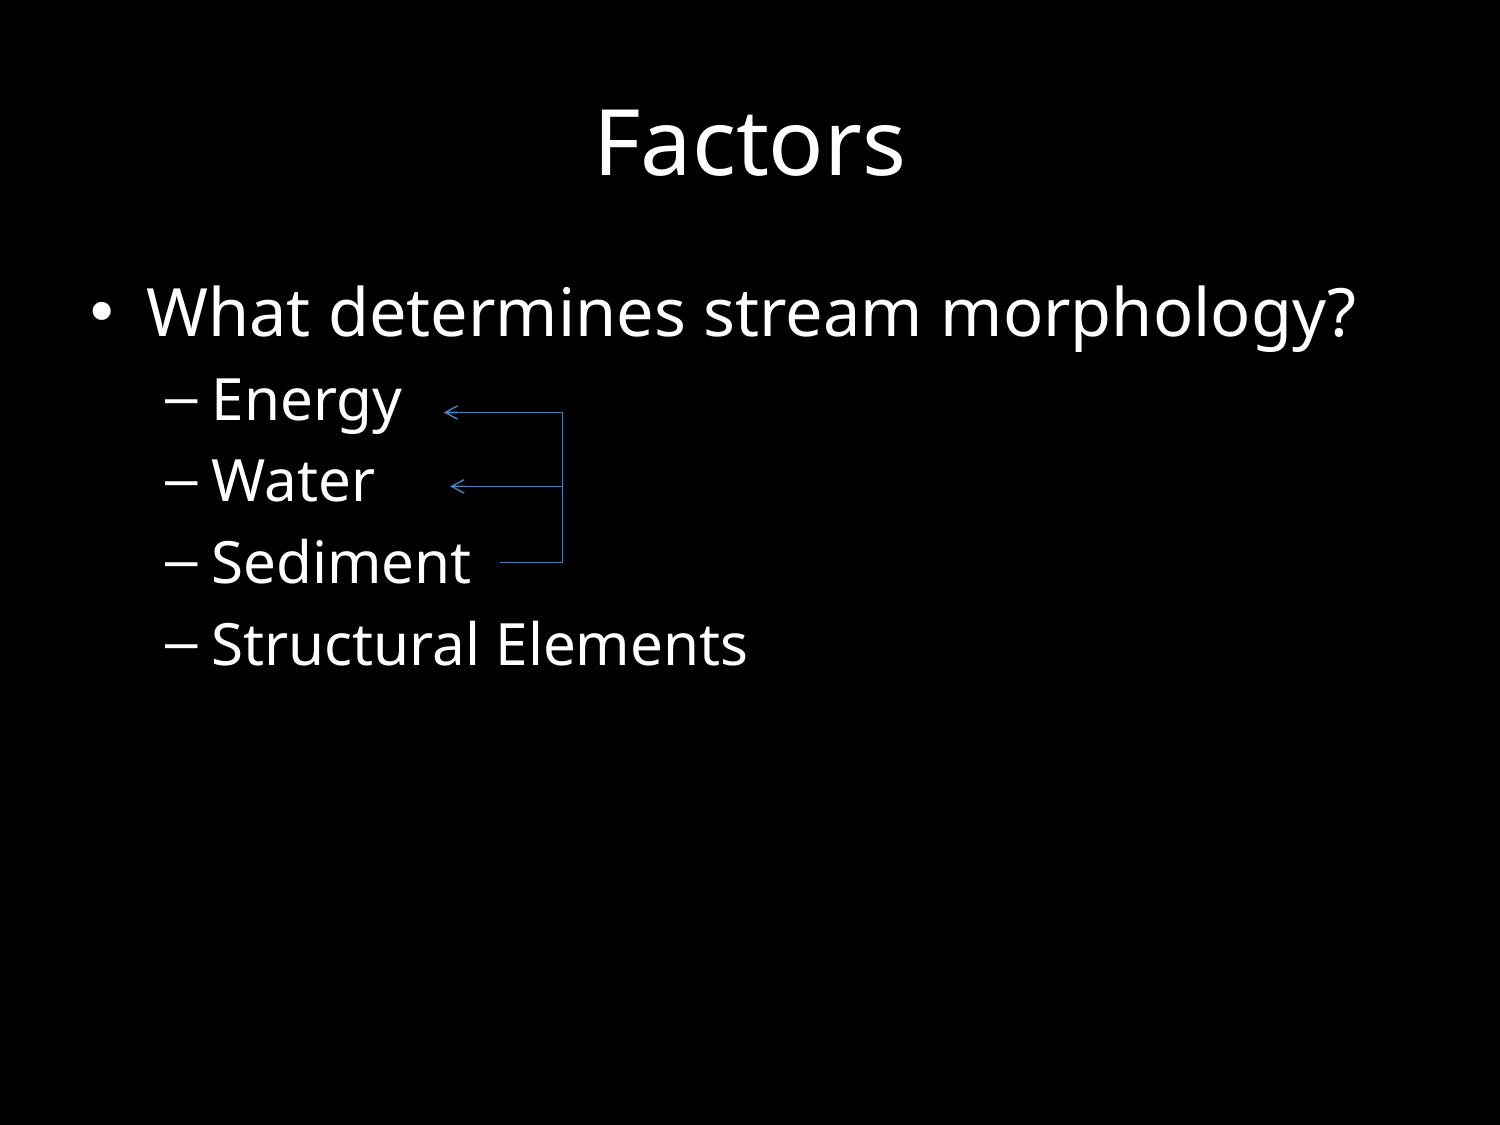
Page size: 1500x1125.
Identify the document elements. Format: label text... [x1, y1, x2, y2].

list What determines stream morphology? Energy Water Sediment Structural Elements [75, 262, 1425, 1005]
title Factors [75, 45, 1425, 233]
